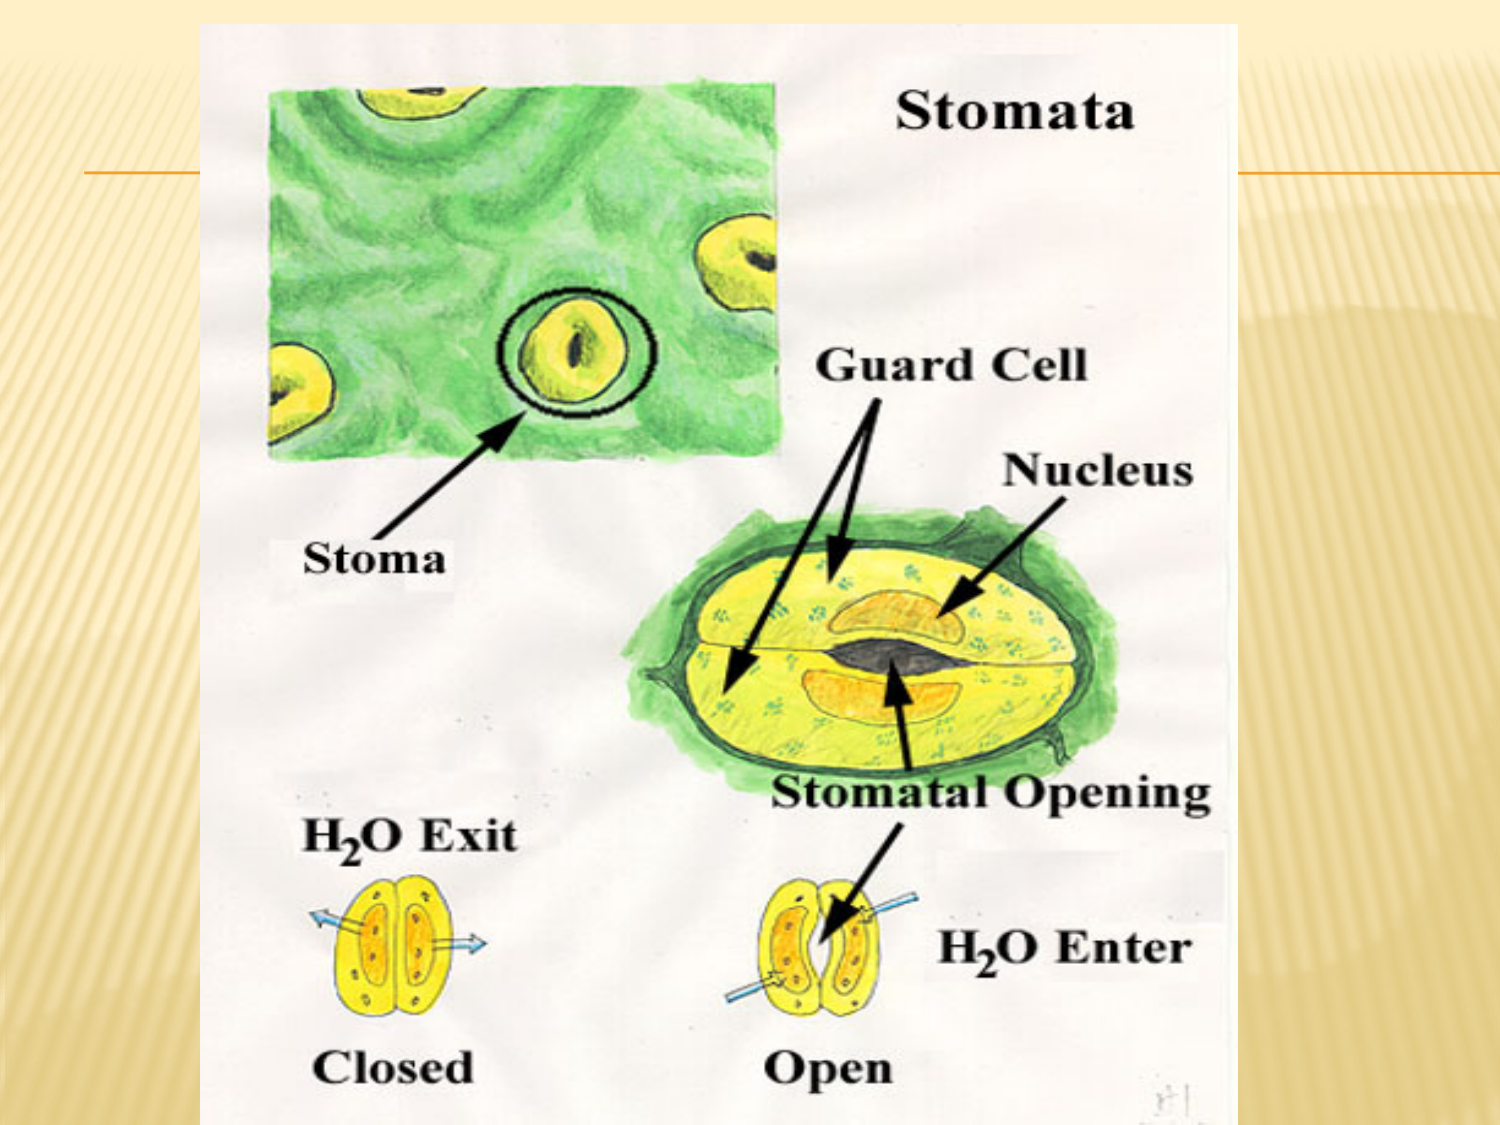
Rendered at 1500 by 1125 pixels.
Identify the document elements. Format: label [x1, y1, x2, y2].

picture [199, 24, 1238, 1125]
